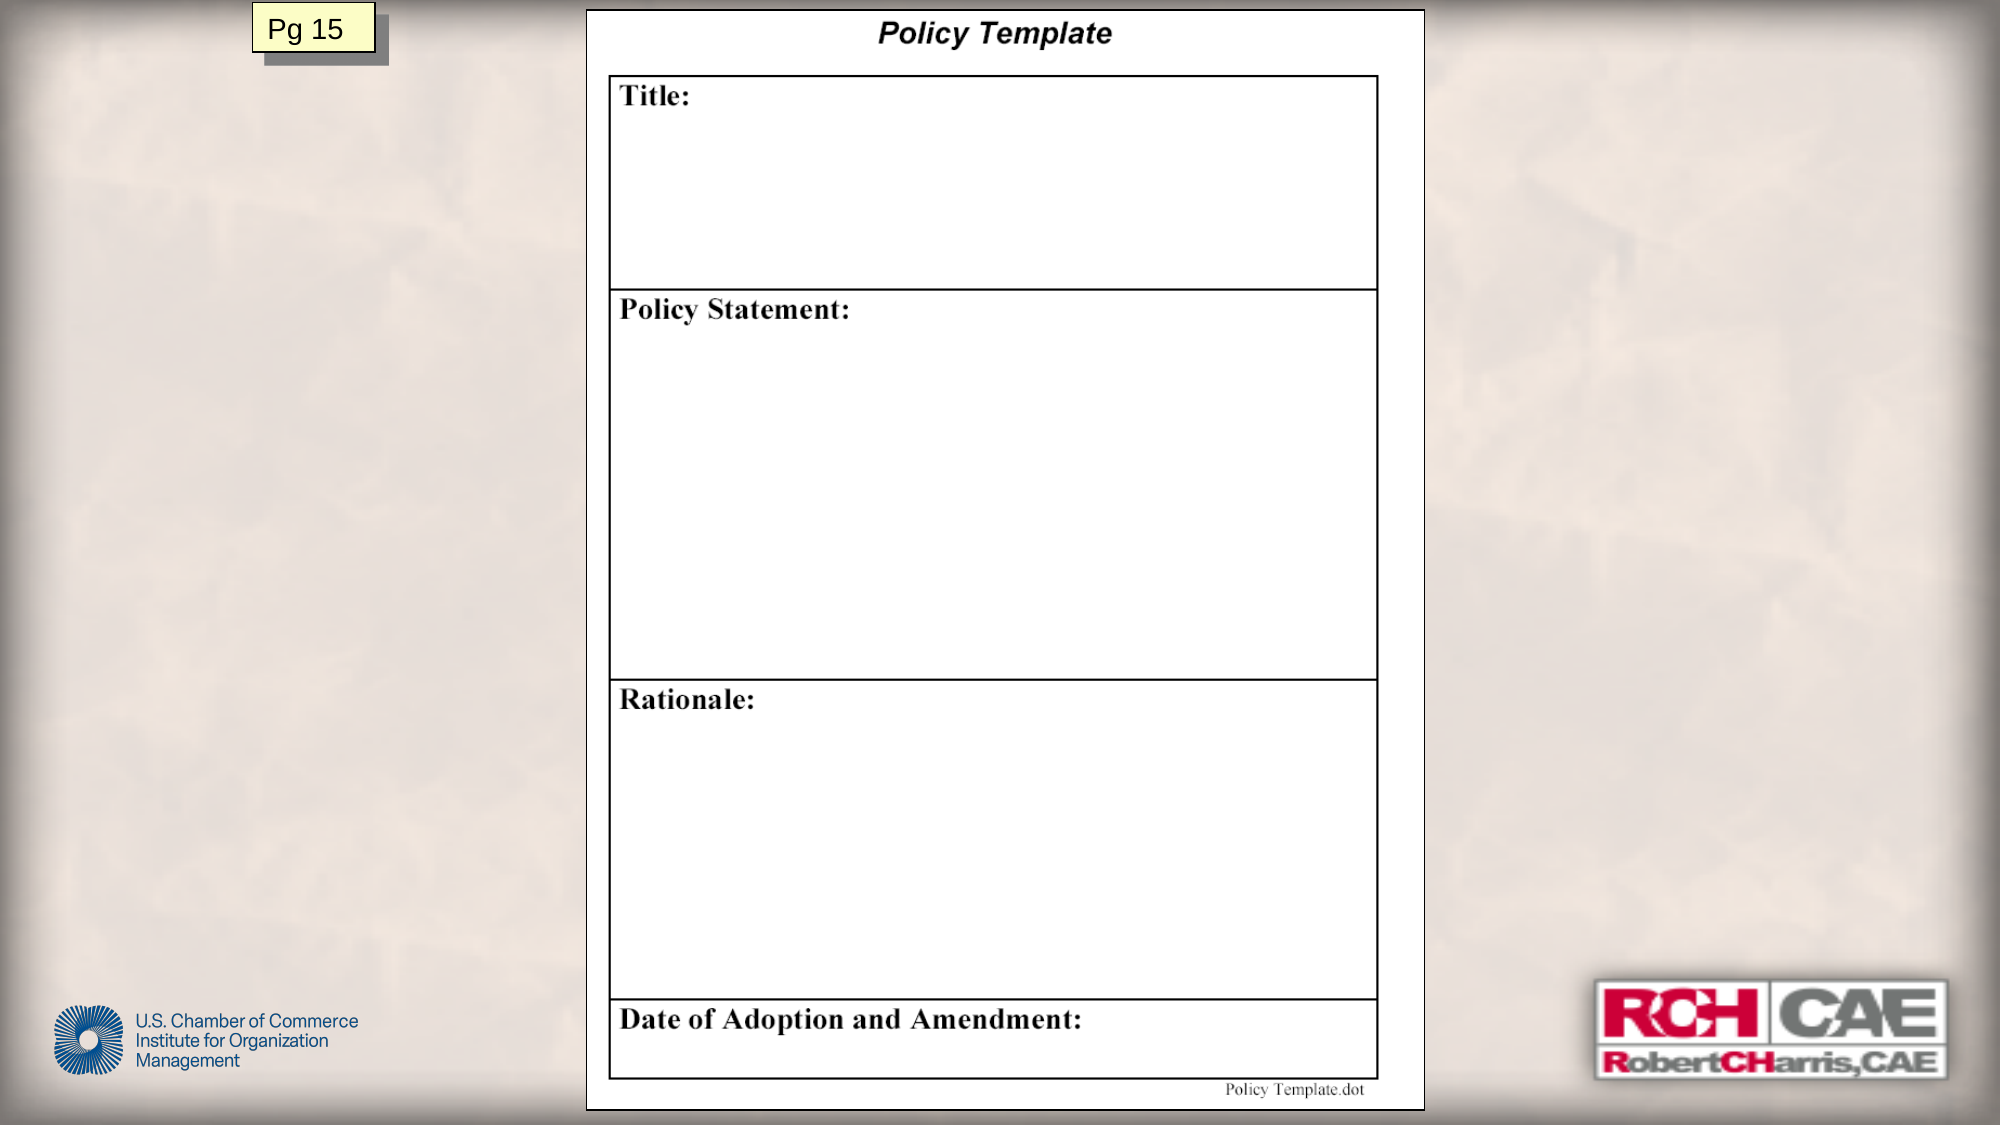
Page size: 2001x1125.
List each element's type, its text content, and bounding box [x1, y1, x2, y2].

text_box Pg 15 [252, 2, 375, 53]
picture [0, 0, 2000, 1125]
